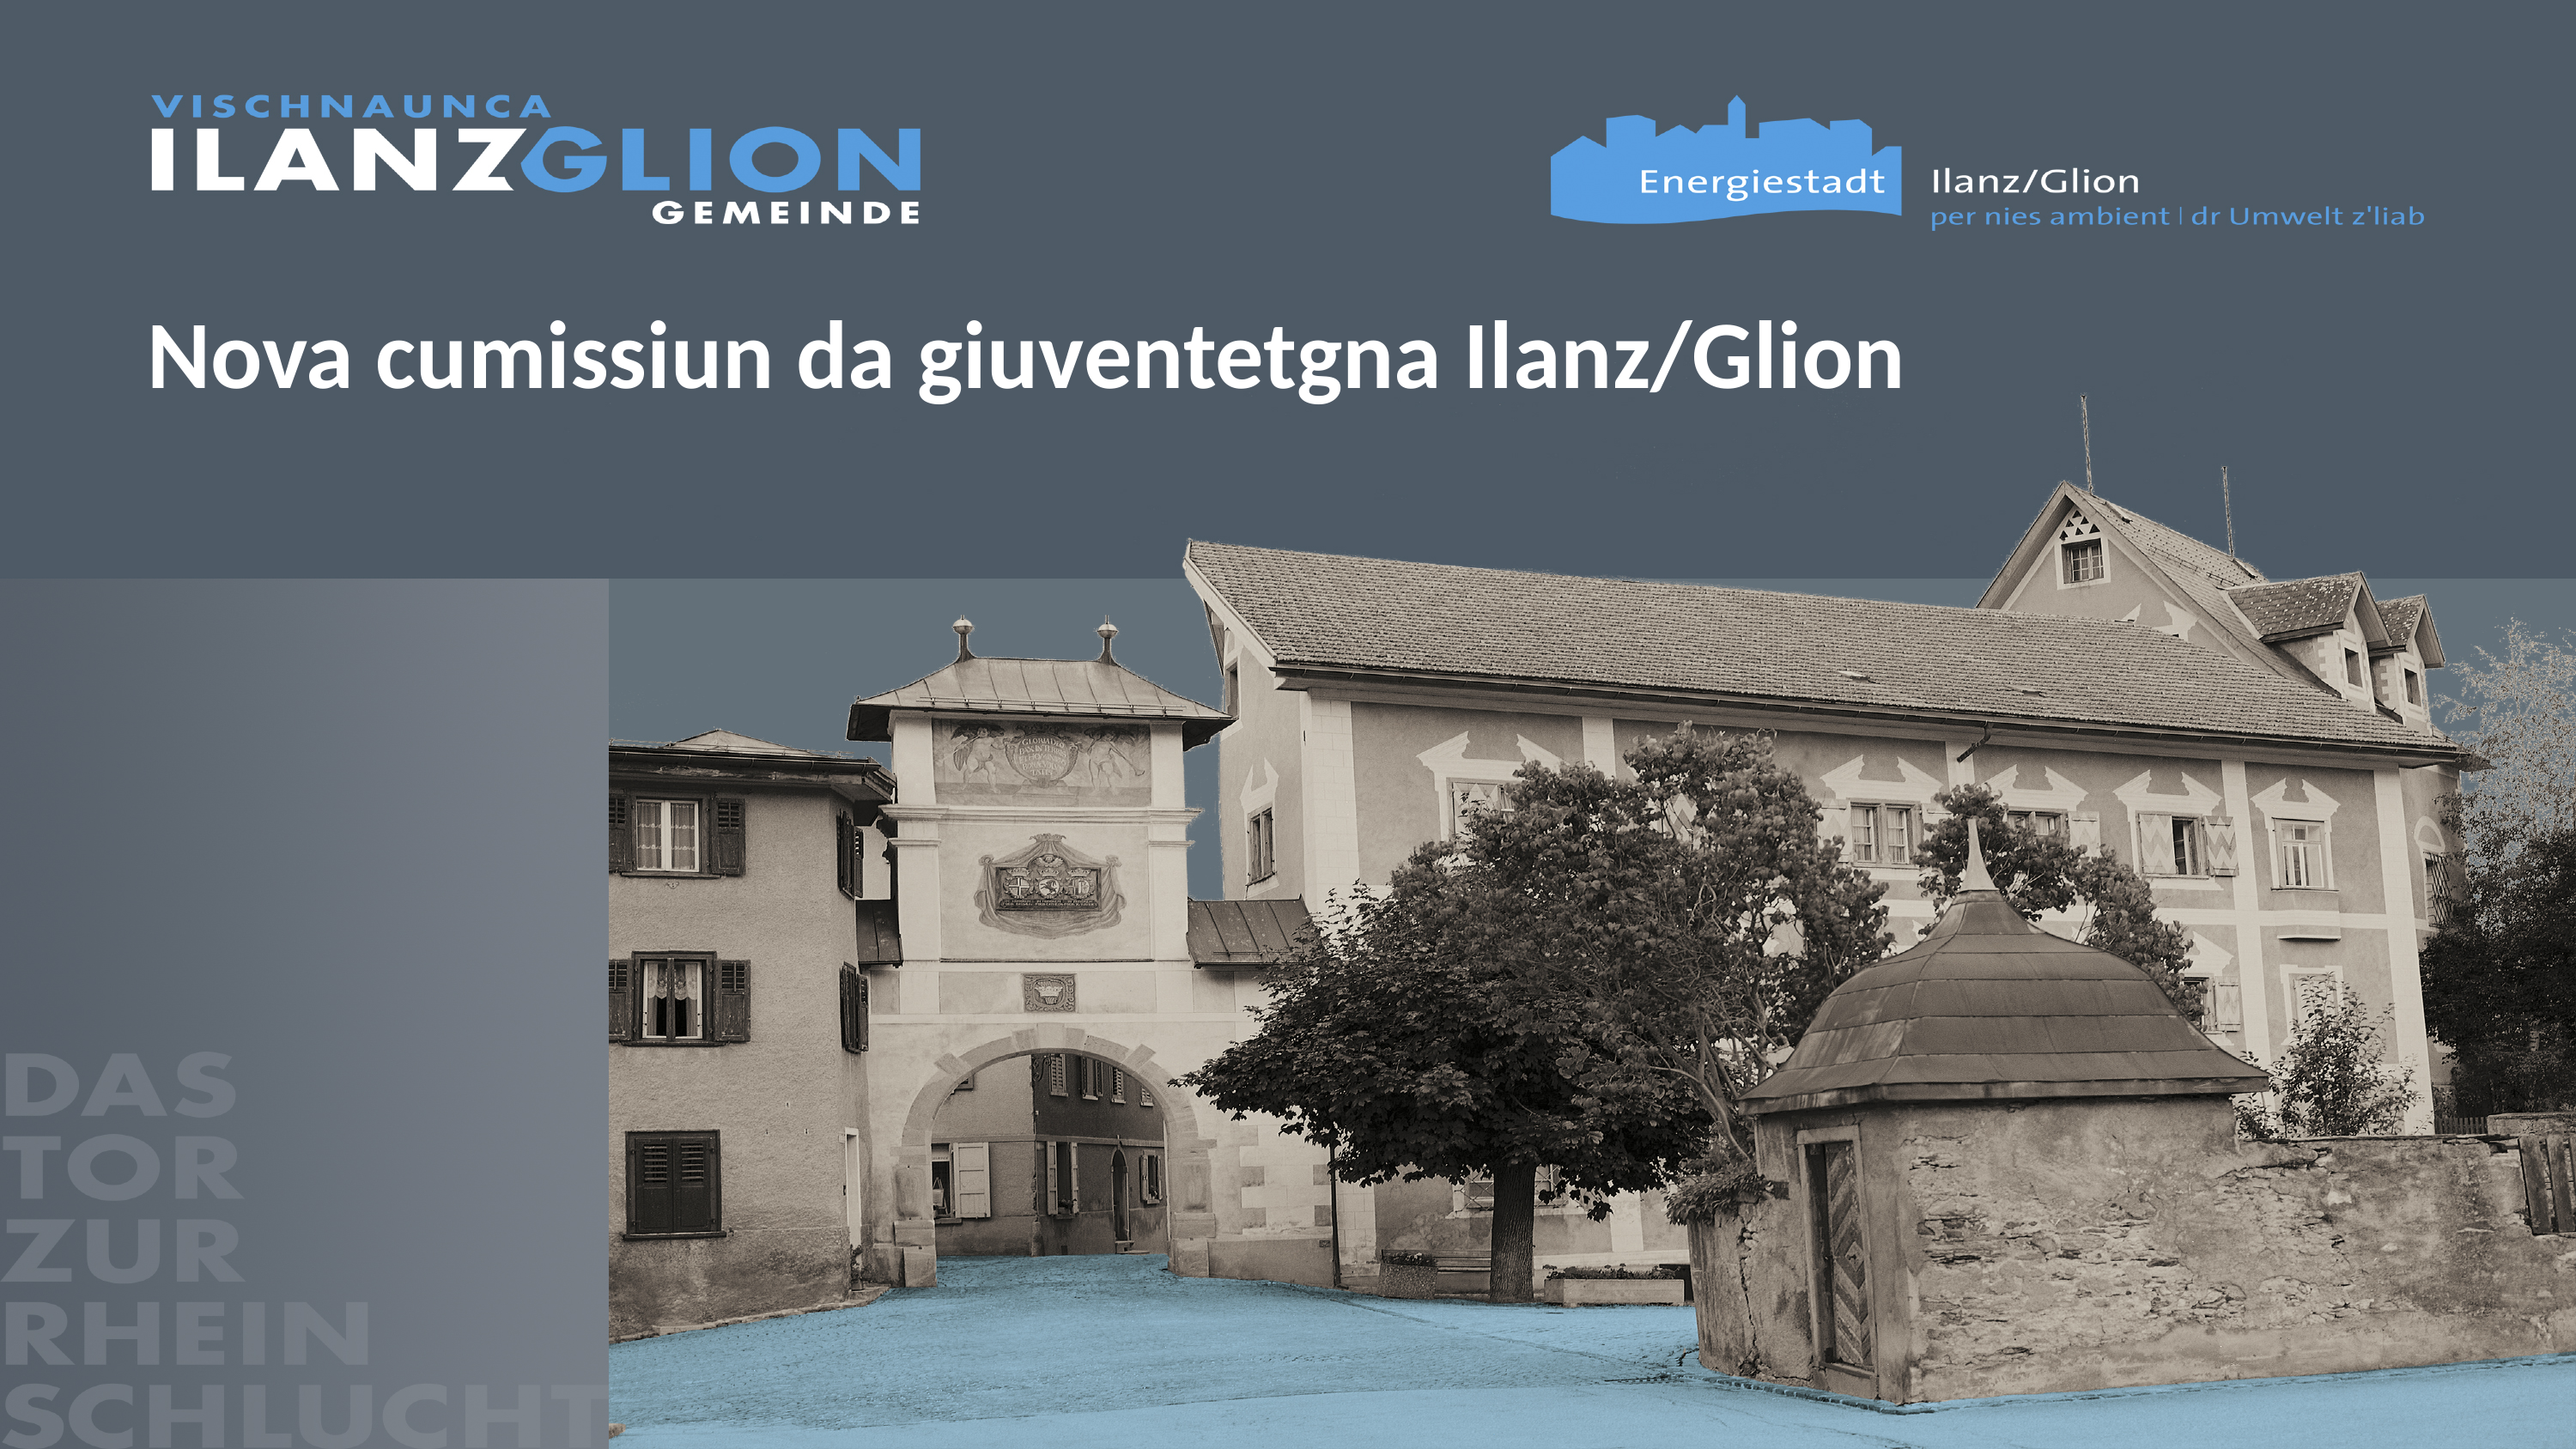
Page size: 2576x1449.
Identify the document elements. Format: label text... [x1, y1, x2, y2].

list Nova cumissiun da giuventetgna Ilanz/Glion [147, 315, 1935, 497]
picture [0, 0, 2576, 1449]
